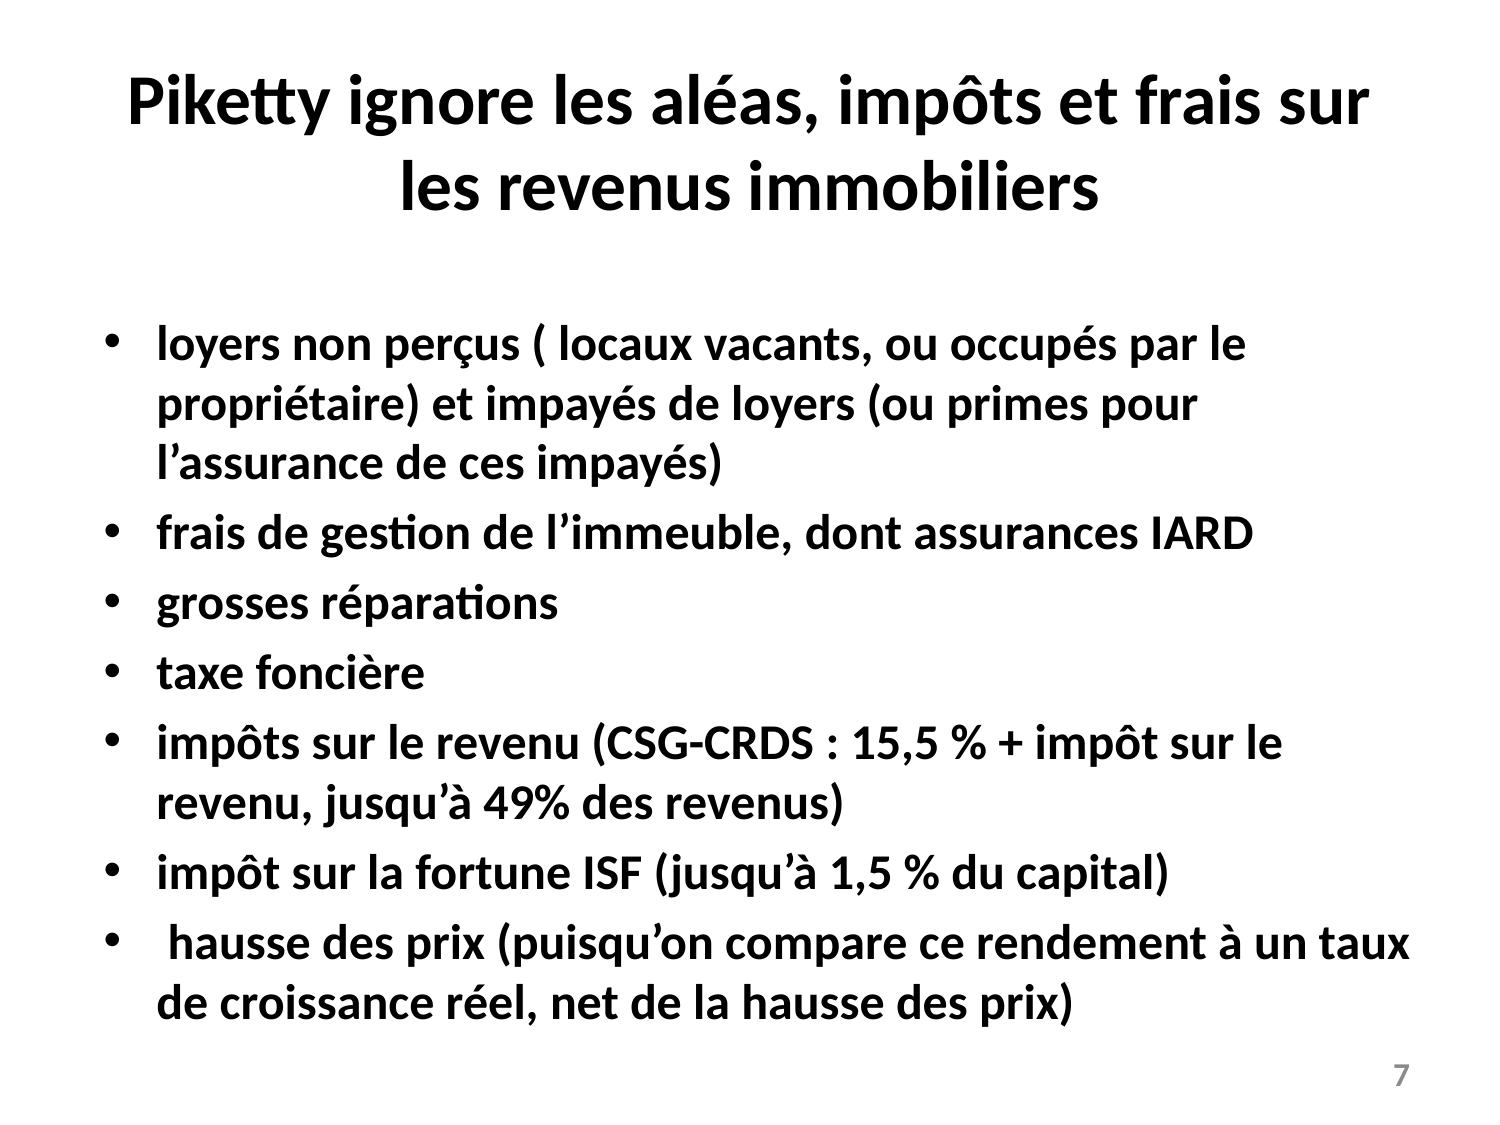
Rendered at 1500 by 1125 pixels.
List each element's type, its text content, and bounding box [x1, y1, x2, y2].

slide_number 7 [1074, 1042, 1425, 1103]
title Piketty ignore les aléas, impôts et frais sur les revenus immobiliers [75, 45, 1425, 233]
list loyers non perçus ( locaux vacants, ou occupés par le propriétaire) et impayés de loyers (ou primes pour l’assurance de ces impayés) frais de gestion de l’immeuble, dont assurances IARD grosses réparations taxe foncière impôts sur le revenu (CSG-CRDS : 15,5 % + impôt sur le revenu, jusqu’à 49% des revenus) impôt sur la fortune ISF (jusqu’à 1,5 % du capital) hausse des prix (puisqu’on compare ce rendement à un taux de croissance réel, net de la hausse des prix) [88, 302, 1439, 1046]
